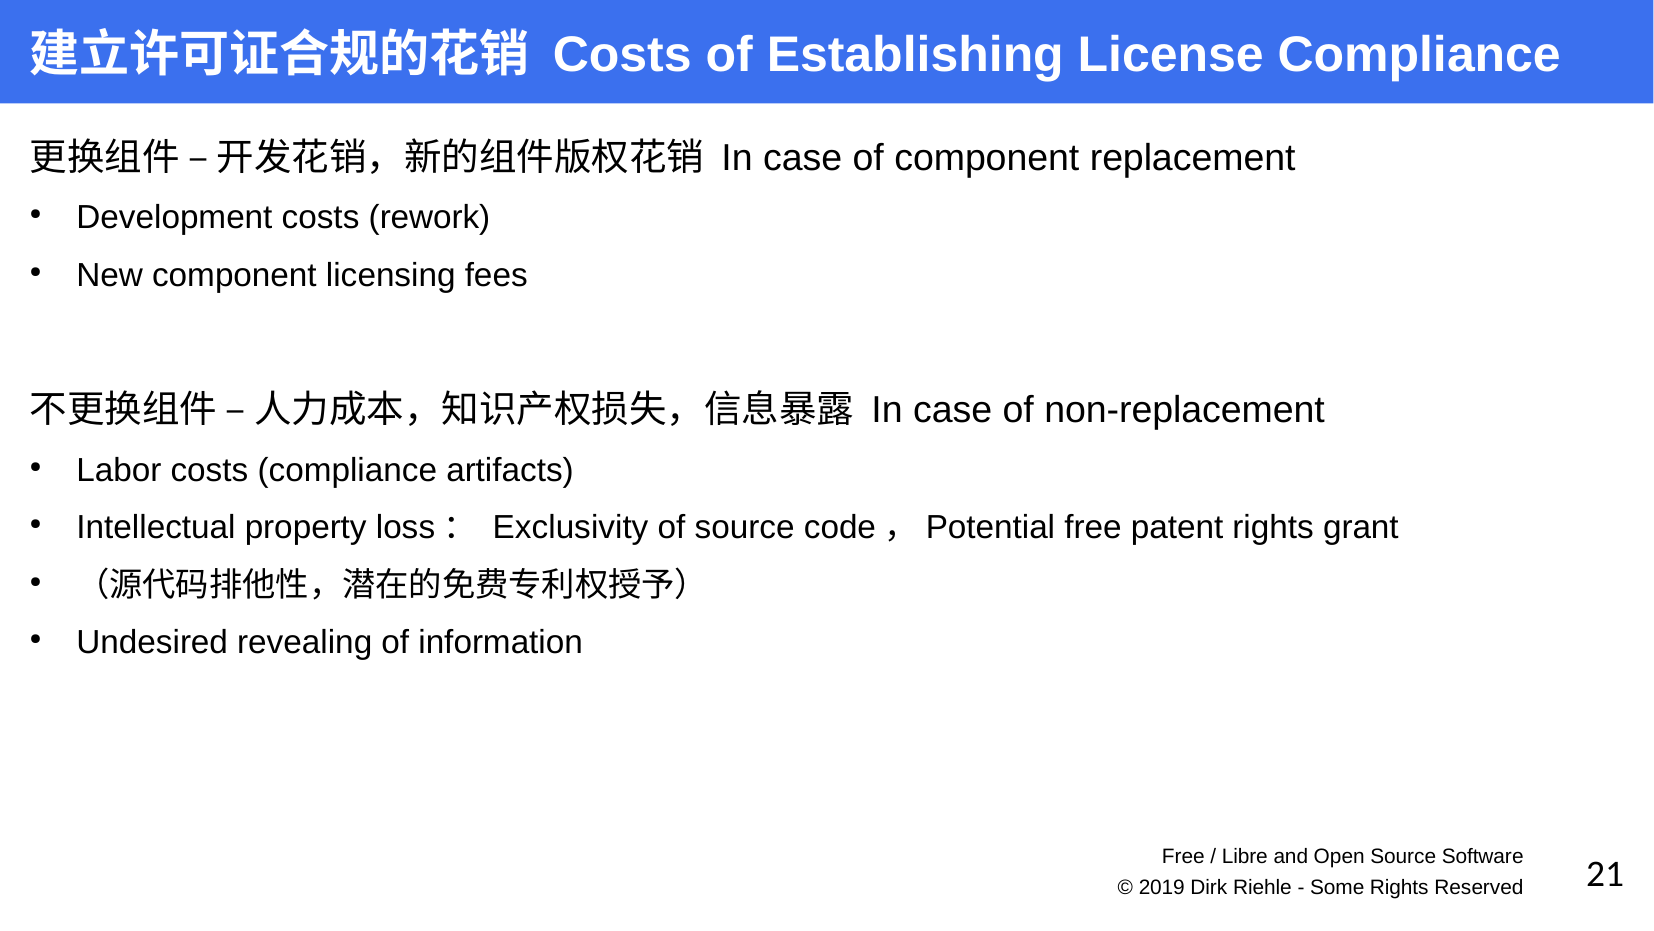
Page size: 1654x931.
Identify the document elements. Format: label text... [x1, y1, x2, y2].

text_box Free / Libre and Open Source Software [1062, 826, 1505, 871]
title 建立许可证合规的花销 Costs of Establishing License Compliance [0, 0, 1654, 104]
text_box 21 [1505, 826, 1624, 916]
text_box © 2019 Dirk Riehle - Some Rights Reserved [1062, 871, 1505, 916]
list 更换组件 – 开发花销，新的组件版权花销 In case of component replacement Development costs (rework) New component licensing fees 不更换组件 – 人力成本，知识产权损失，信息暴露 In case of non-replacement Labor costs (compliance artifacts) Intellectual property loss： Exclusivity of source code，Potential free patent rights grant （源代码排他性，潜在的免费专利权授予） Undesired revealing of information [29, 132, 1624, 812]
